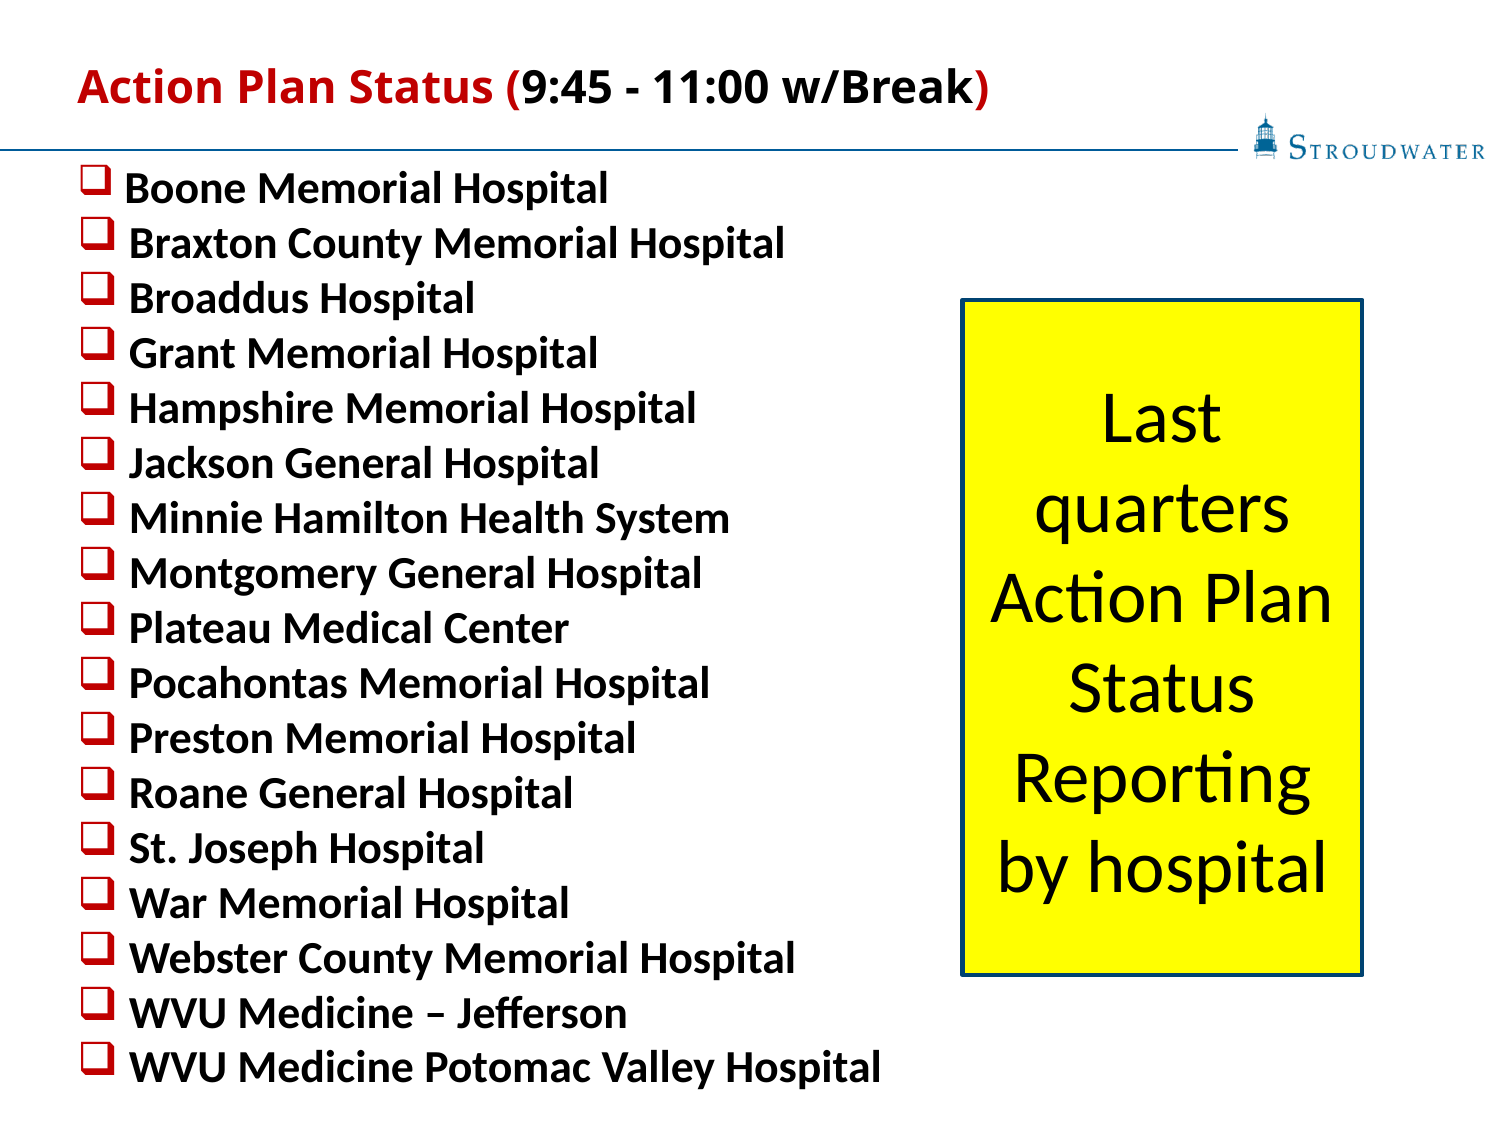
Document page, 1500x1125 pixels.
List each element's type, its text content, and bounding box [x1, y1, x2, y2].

text_box Action Plan Status (9:45 - 11:00 w/Break) [62, 49, 1313, 113]
text_box Last quarters Action Plan Status Reporting by hospital [960, 298, 1364, 977]
text_box Boone Memorial Hospital Braxton County Memorial Hospital Broaddus Hospital Grant Memorial Hospital Hampshire Memorial Hospital Jackson General Hospital Minnie Hamilton Health System Montgomery General Hospital Plateau Medical Center Pocahontas Memorial Hospital Preston Memorial Hospital Roane General Hospital St. Joseph Hospital War Memorial Hospital Webster County Memorial Hospital WVU Medicine – Jefferson WVU Medicine Potomac Valley Hospital [62, 149, 1400, 1100]
picture [1250, 110, 1488, 163]
